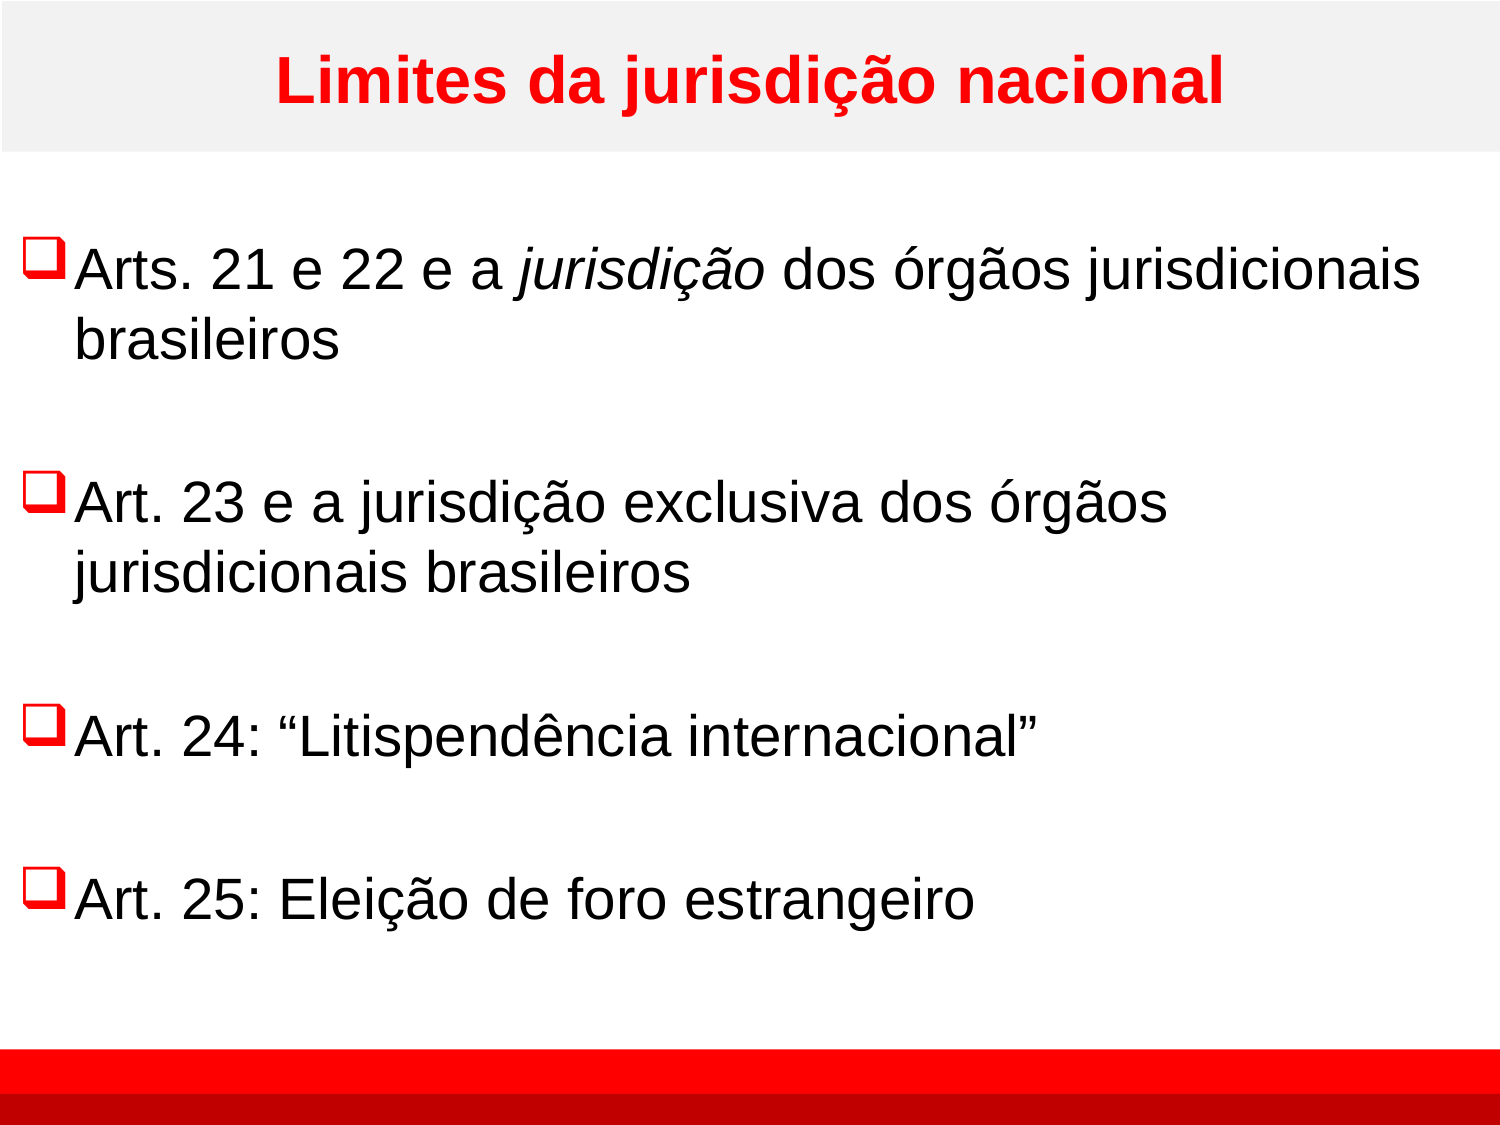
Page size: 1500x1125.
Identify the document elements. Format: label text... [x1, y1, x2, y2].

title Limites da jurisdição nacional [2, 1, 1500, 152]
text_box [0, 1092, 1500, 1125]
list Arts. 21 e 22 e a jurisdição dos órgãos jurisdicionais brasileiros Art. 23 e a jurisdição exclusiva dos órgãos jurisdicionais brasileiros Art. 24: “Litispendência internacional” Art. 25: Eleição de foro estrangeiro [3, 151, 1500, 1047]
text_box [0, 1047, 1500, 1092]
